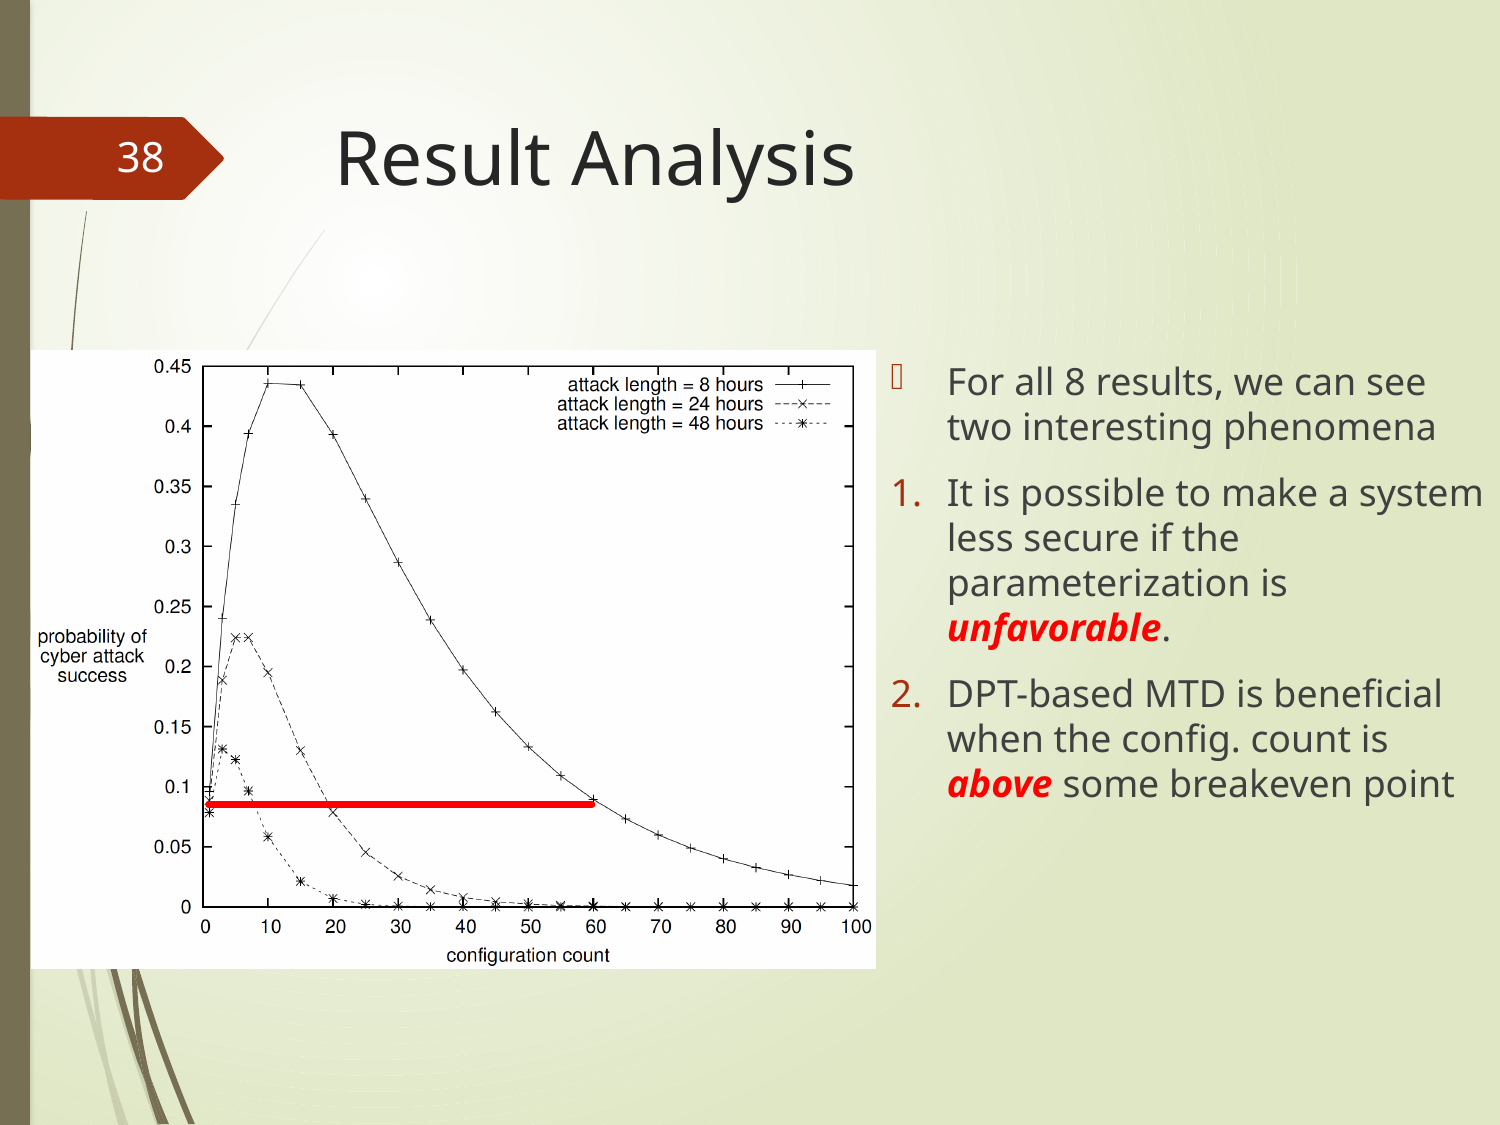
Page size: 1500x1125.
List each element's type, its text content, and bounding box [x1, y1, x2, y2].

list For all 8 results, we can see two interesting phenomena It is possible to make a system less secure if the parameterization is unfavorable. DPT-based MTD is beneficial when the config. count is above some breakeven point [876, 350, 1500, 969]
title Result Analysis [319, 102, 1400, 313]
slide_number 38 [83, 129, 180, 190]
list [31, 350, 876, 969]
